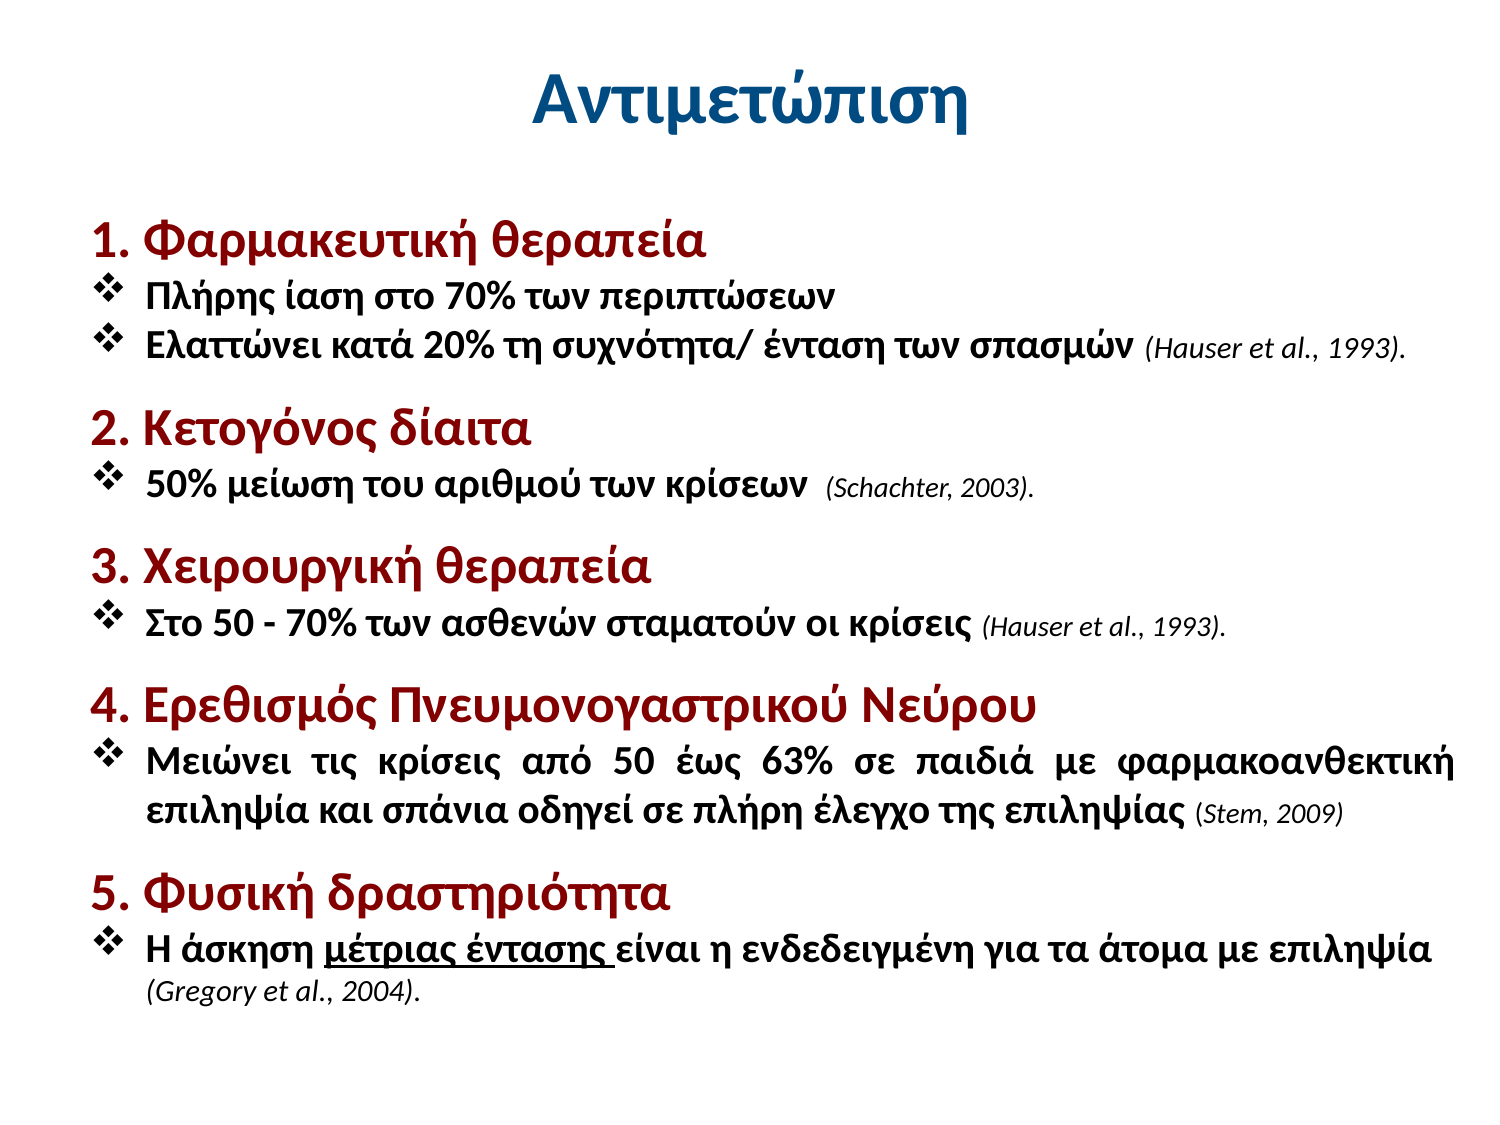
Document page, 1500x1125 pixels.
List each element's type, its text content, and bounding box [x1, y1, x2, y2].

title Αντιμετώπιση [76, 19, 1427, 169]
list 1. Φαρμακευτική θεραπεία Πλήρης ίαση στο 70% των περιπτώσεων Ελαττώνει κατά 20% τη συχνότητα/ ένταση των σπασμών (Hauser et al., 1993). 2. Κετογόνος δίαιτα 50% μείωση του αριθμού των κρίσεων (Schachter, 2003). 3. Χειρουργική θεραπεία Στο 50 - 70% των ασθενών σταματούν οι κρίσεις (Hauser et al., 1993). 4. Ερεθισμός Πνευμονογαστρικού Νεύρου Mειώνει τις κρίσεις από 50 έως 63% σε παιδιά με φαρμακοανθεκτική επιληψία και σπάνια οδηγεί σε πλήρη έλεγχο της επιληψίας (Stem, 2009) 5. Φυσική δραστηριότητα Η άσκηση μέτριας έντασης είναι η ενδεδειγμένη για τα άτομα με επιληψία (Gregory et al., 2004). [75, 196, 1471, 1024]
